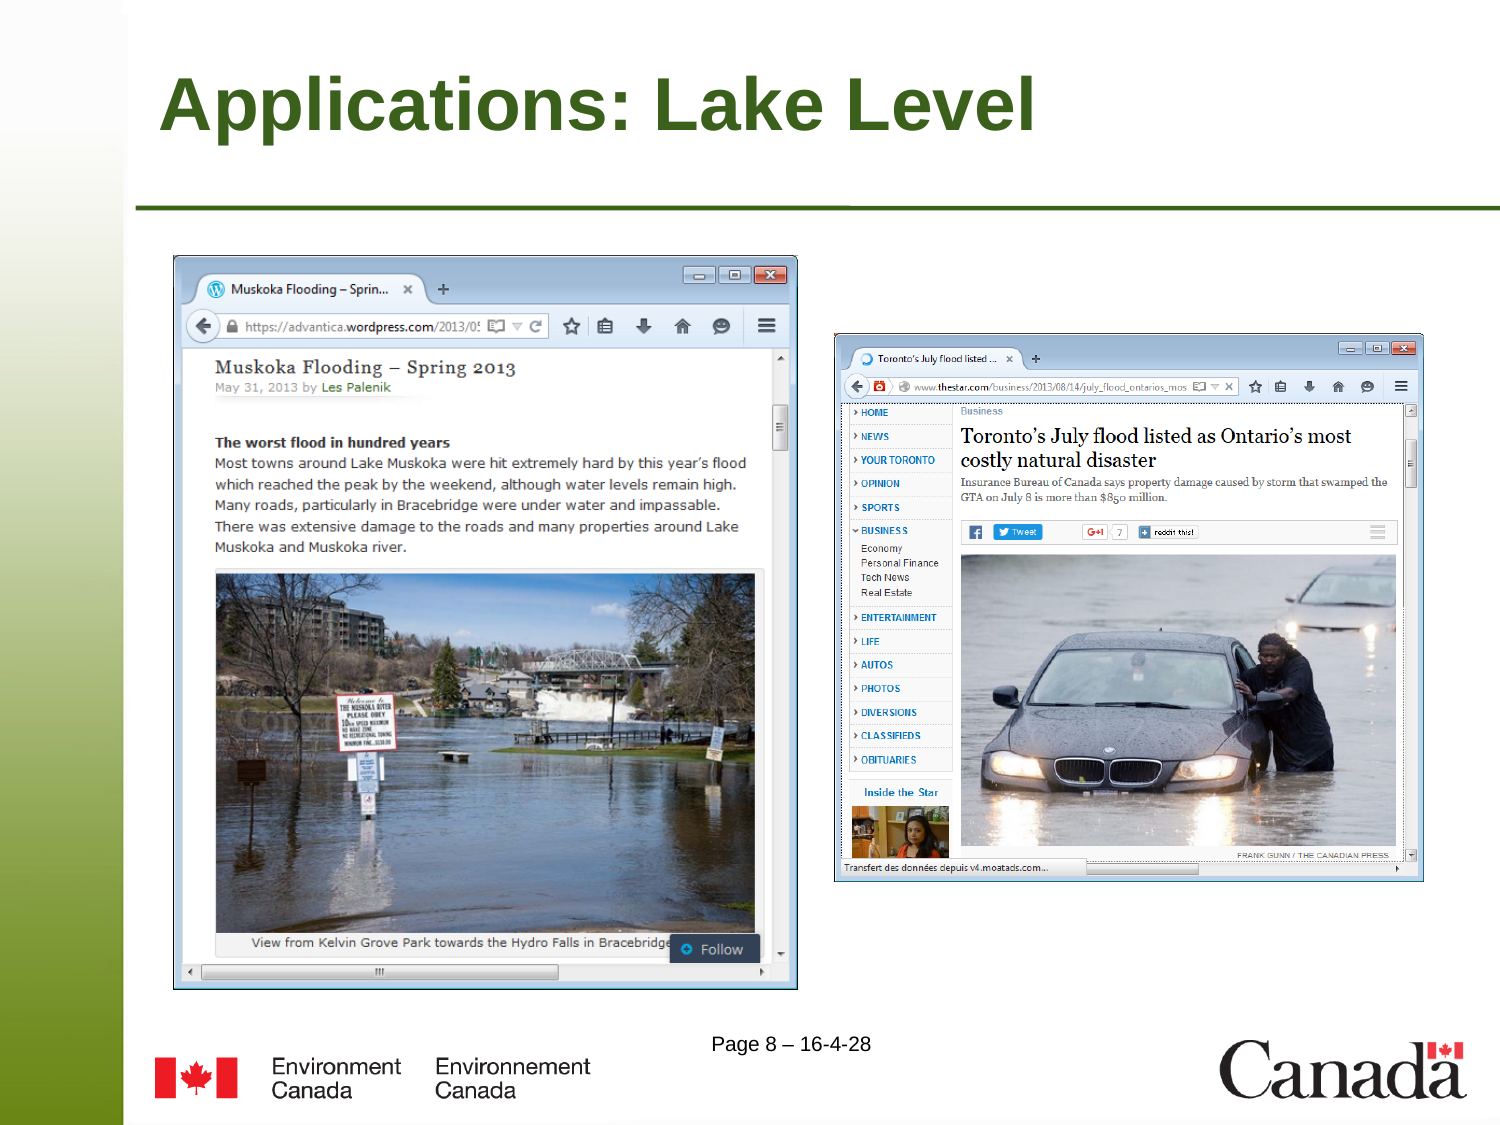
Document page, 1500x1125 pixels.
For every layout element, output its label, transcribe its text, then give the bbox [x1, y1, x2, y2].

text_box Applications: Lake Level [144, 7, 1495, 195]
picture [0, 0, 1500, 1125]
